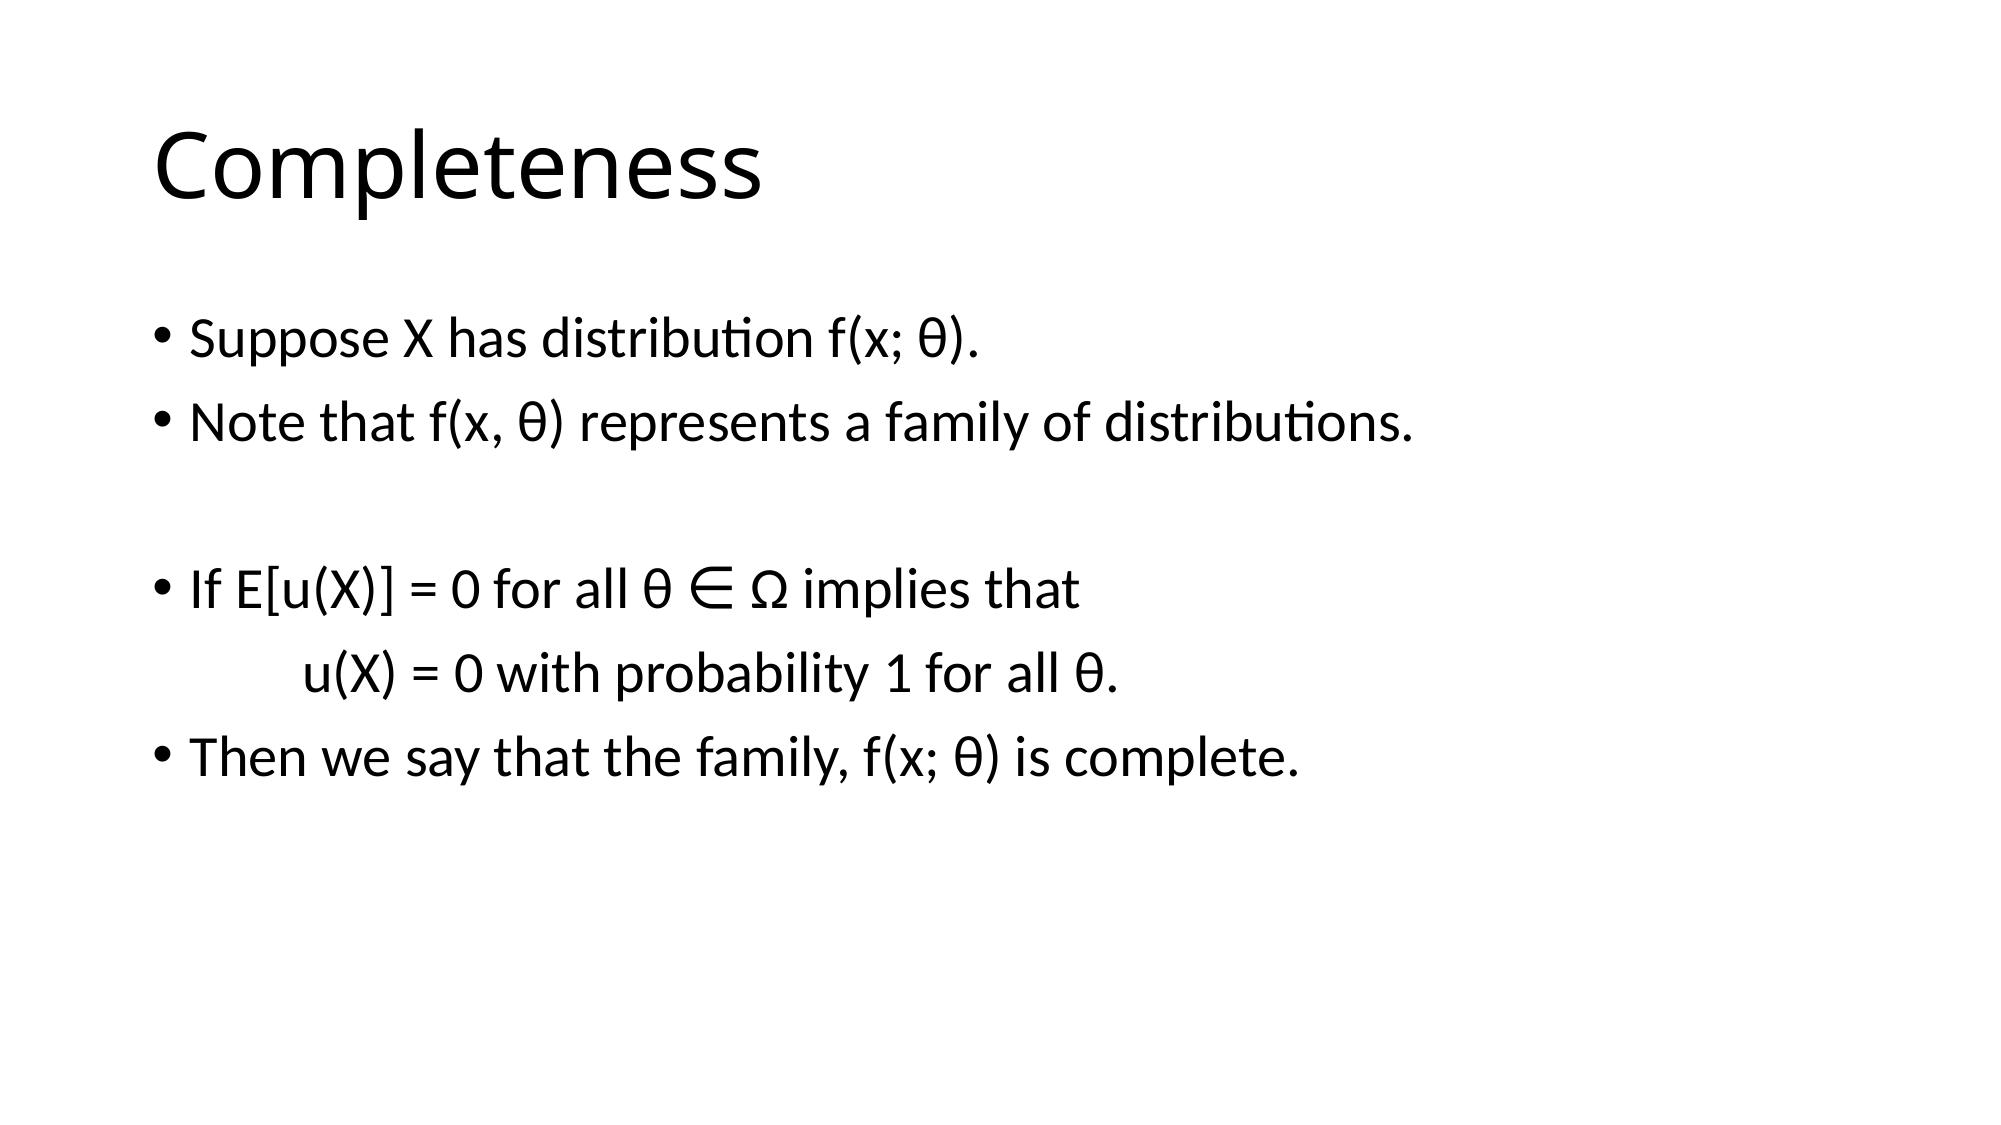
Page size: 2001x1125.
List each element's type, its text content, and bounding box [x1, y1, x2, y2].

list Suppose X has distribution f(x; θ). Note that f(x, θ) represents a family of distributions. If E[u(X)] = 0 for all θ ∈ Ω implies that u(X) = 0 with probability 1 for all θ. Then we say that the family, f(x; θ) is complete. [137, 299, 1863, 1014]
title Completeness [137, 59, 1863, 278]
